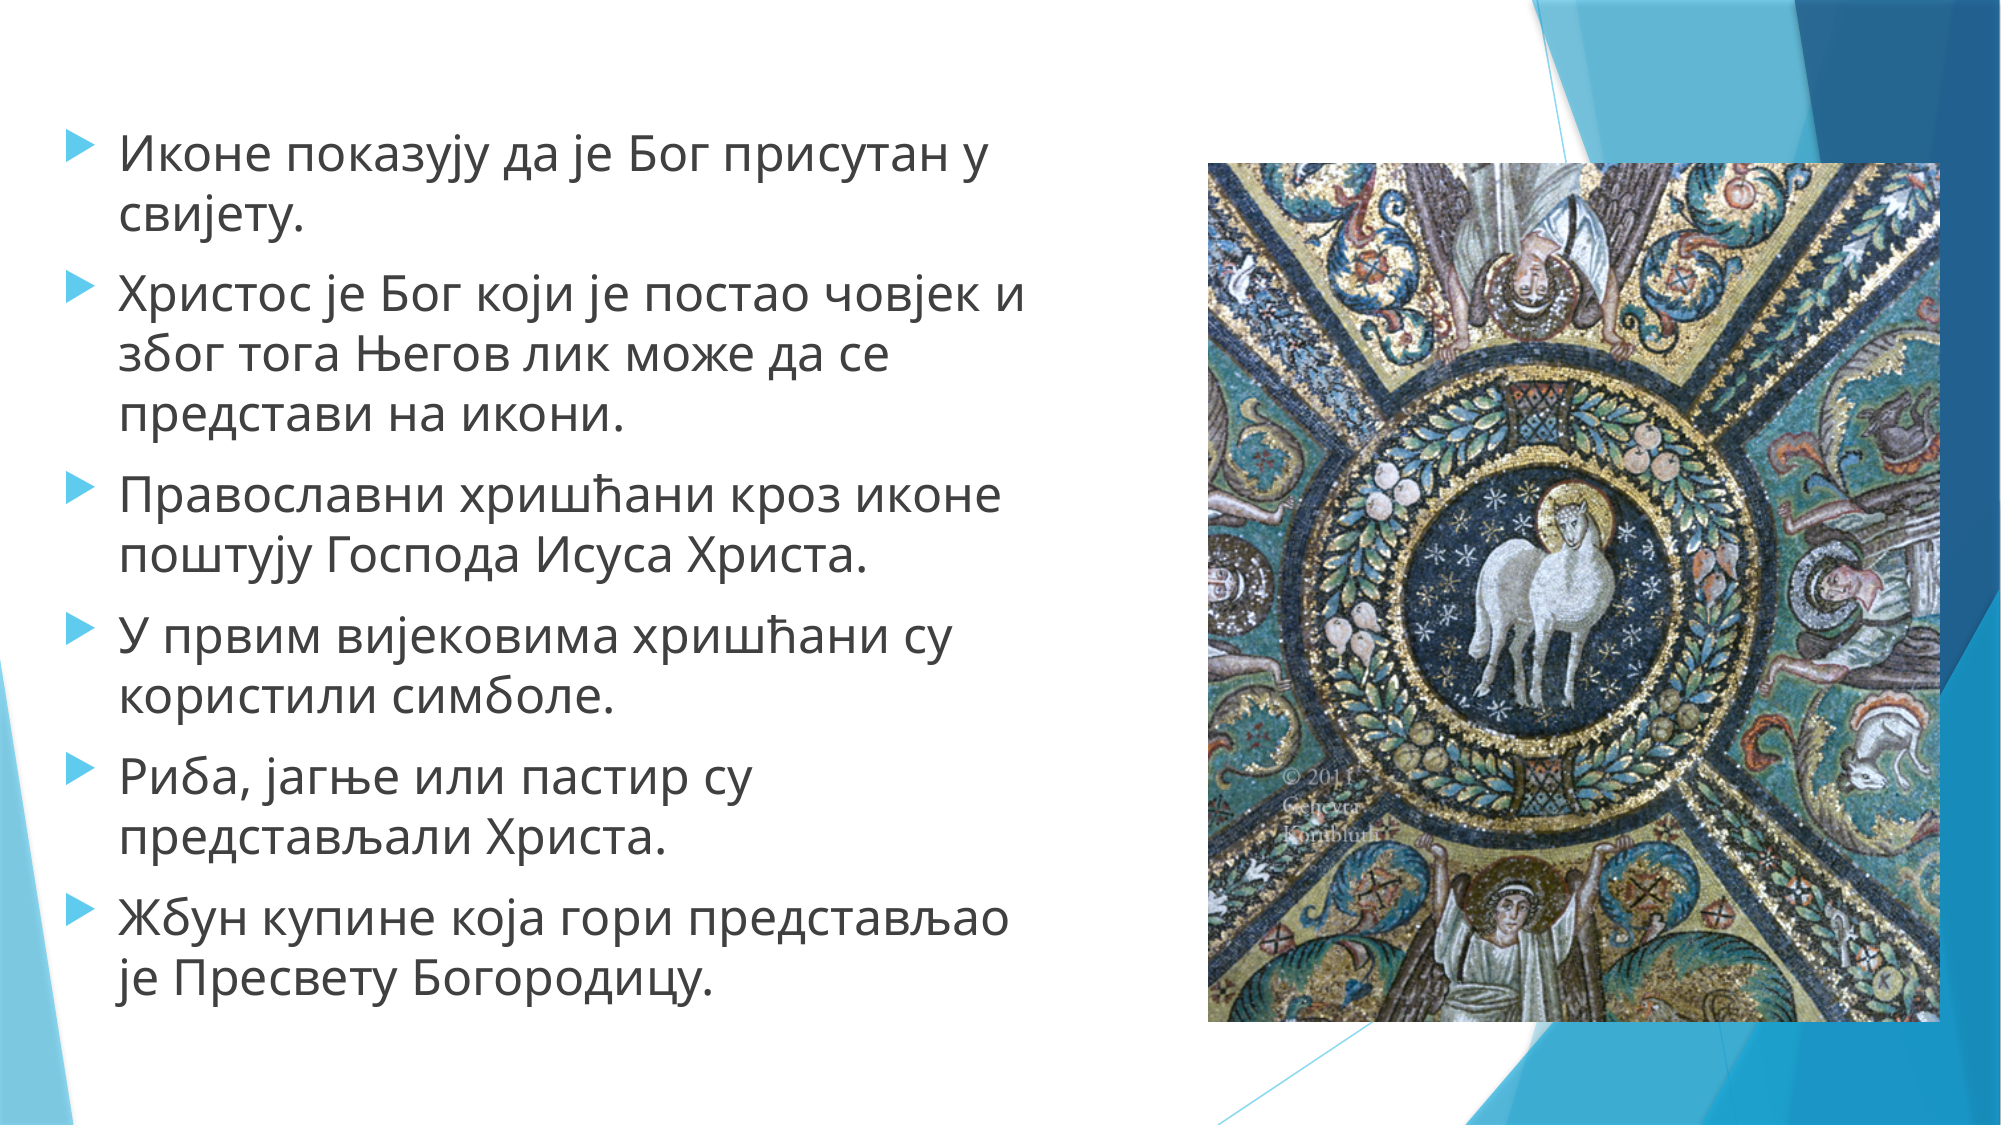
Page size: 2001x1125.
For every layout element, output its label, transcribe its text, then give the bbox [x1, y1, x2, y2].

picture [1207, 162, 1940, 1022]
list Иконе показују да је Бог присутан у свијету. Христос је Бог који је постао човјек и због тога Његов лик може да се представи на икони. Православни хришћани кроз иконе поштују Господа Исуса Христа. У првим вијековима хришћани су користили симболе. Риба, јагње или пастир су представљали Христа. Жбун купине која гори представљао је Пресвету Богородицу. [47, 113, 1048, 1071]
